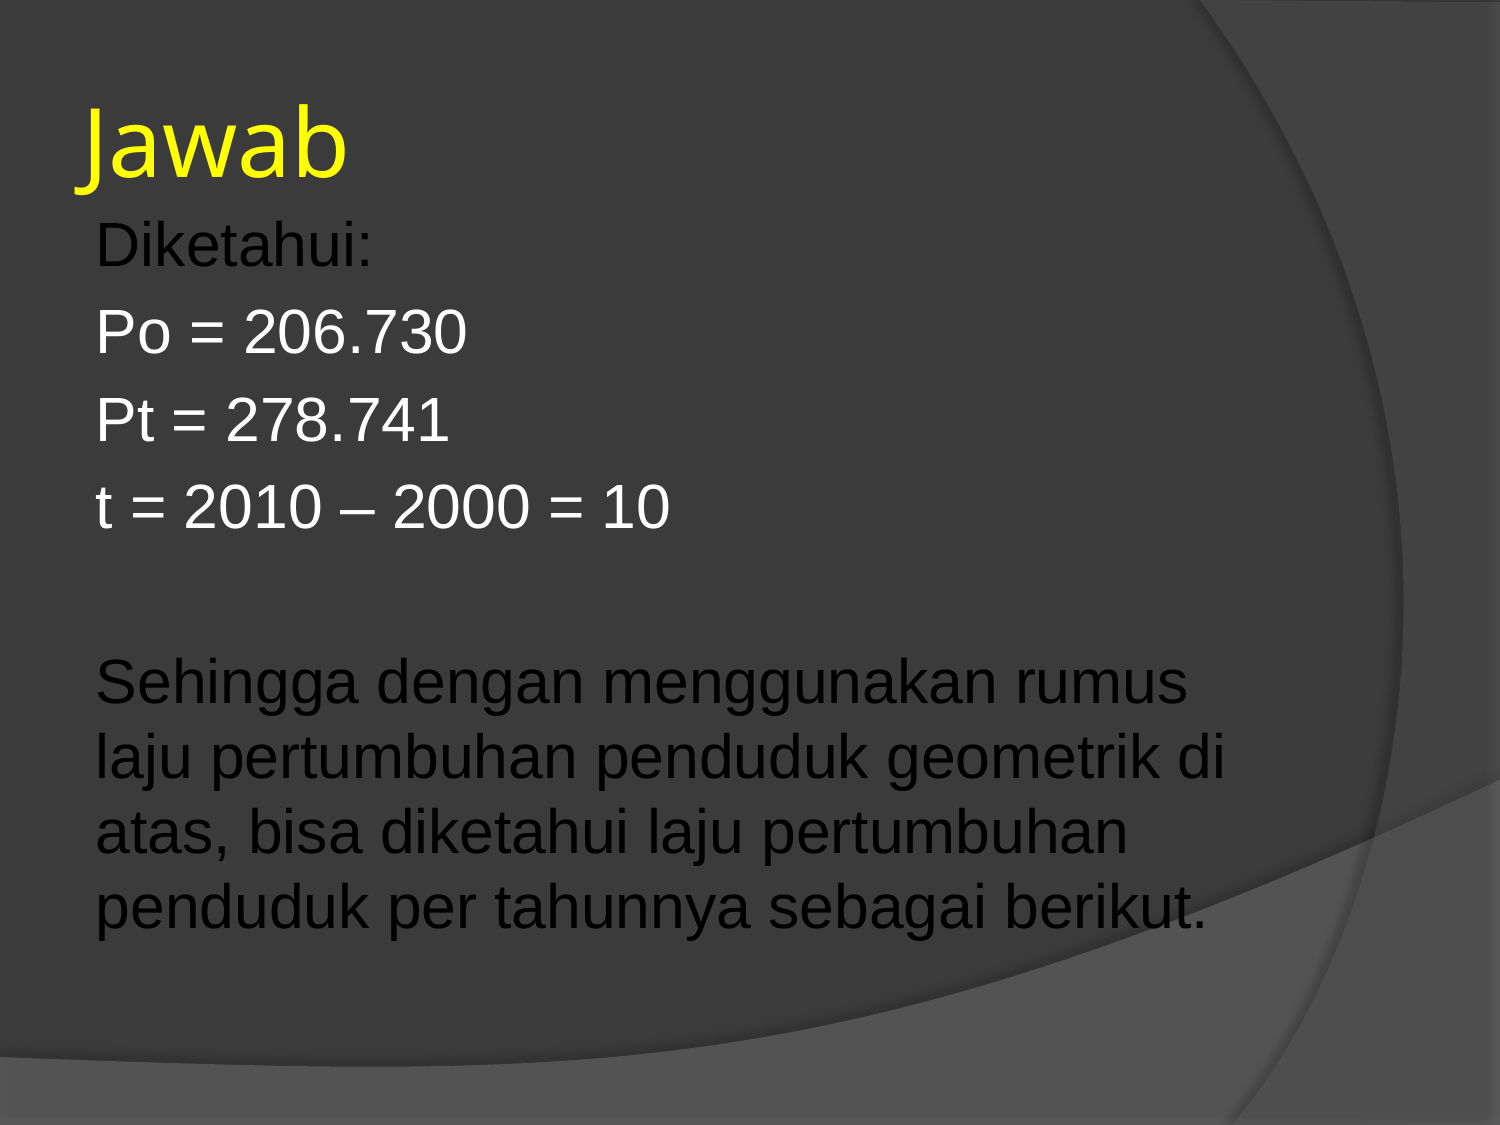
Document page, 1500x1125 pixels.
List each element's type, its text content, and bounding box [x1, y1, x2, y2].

title Jawab [75, 45, 1300, 196]
list Diketahui: Po = 206.730 Pt = 278.741 t = 2010 – 2000 = 10 Sehingga dengan menggunakan rumus laju pertumbuhan penduduk geometrik di atas, bisa diketahui laju pertumbuhan penduduk per tahunnya sebagai berikut. [75, 196, 1300, 1005]
